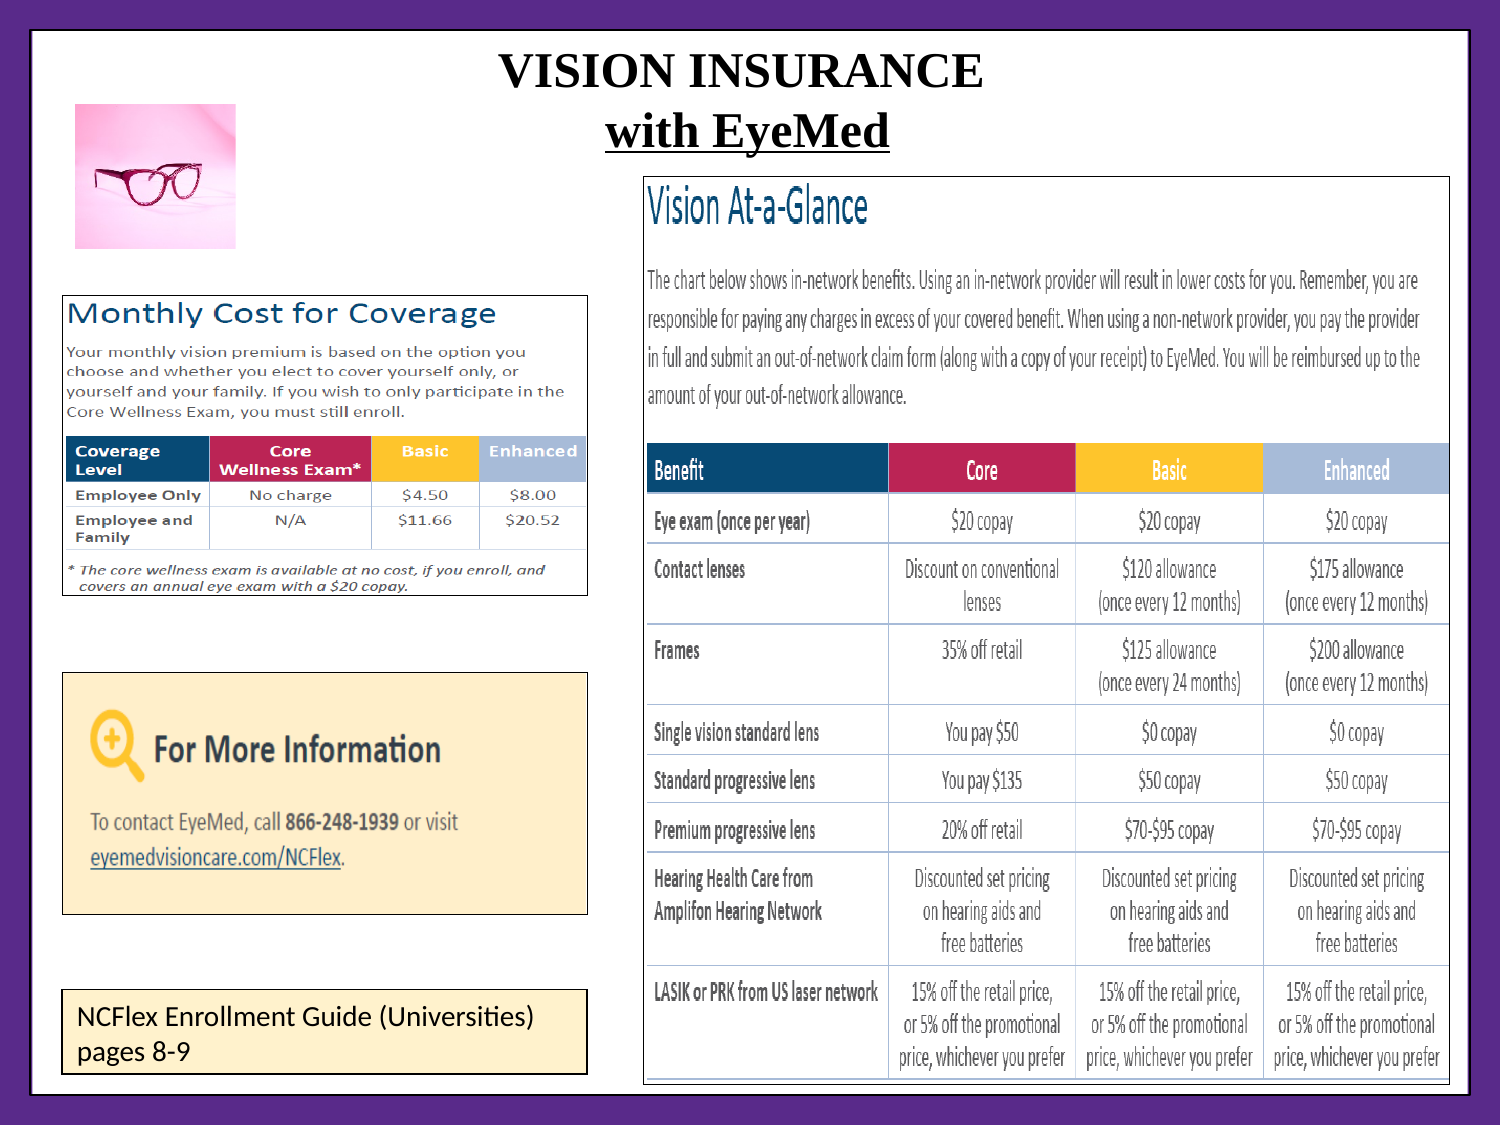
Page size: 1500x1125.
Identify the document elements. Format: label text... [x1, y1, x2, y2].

picture [74, 104, 236, 249]
picture [643, 176, 1450, 1085]
text_box VISION INSURANCE with EyeMed [27, 30, 1468, 165]
picture [62, 672, 588, 915]
text_box [29, 29, 1470, 1095]
picture [62, 295, 588, 596]
text_box [0, 0, 1500, 1125]
text_box NCFlex Enrollment Guide (Universities) pages 8-9 [61, 988, 588, 1075]
